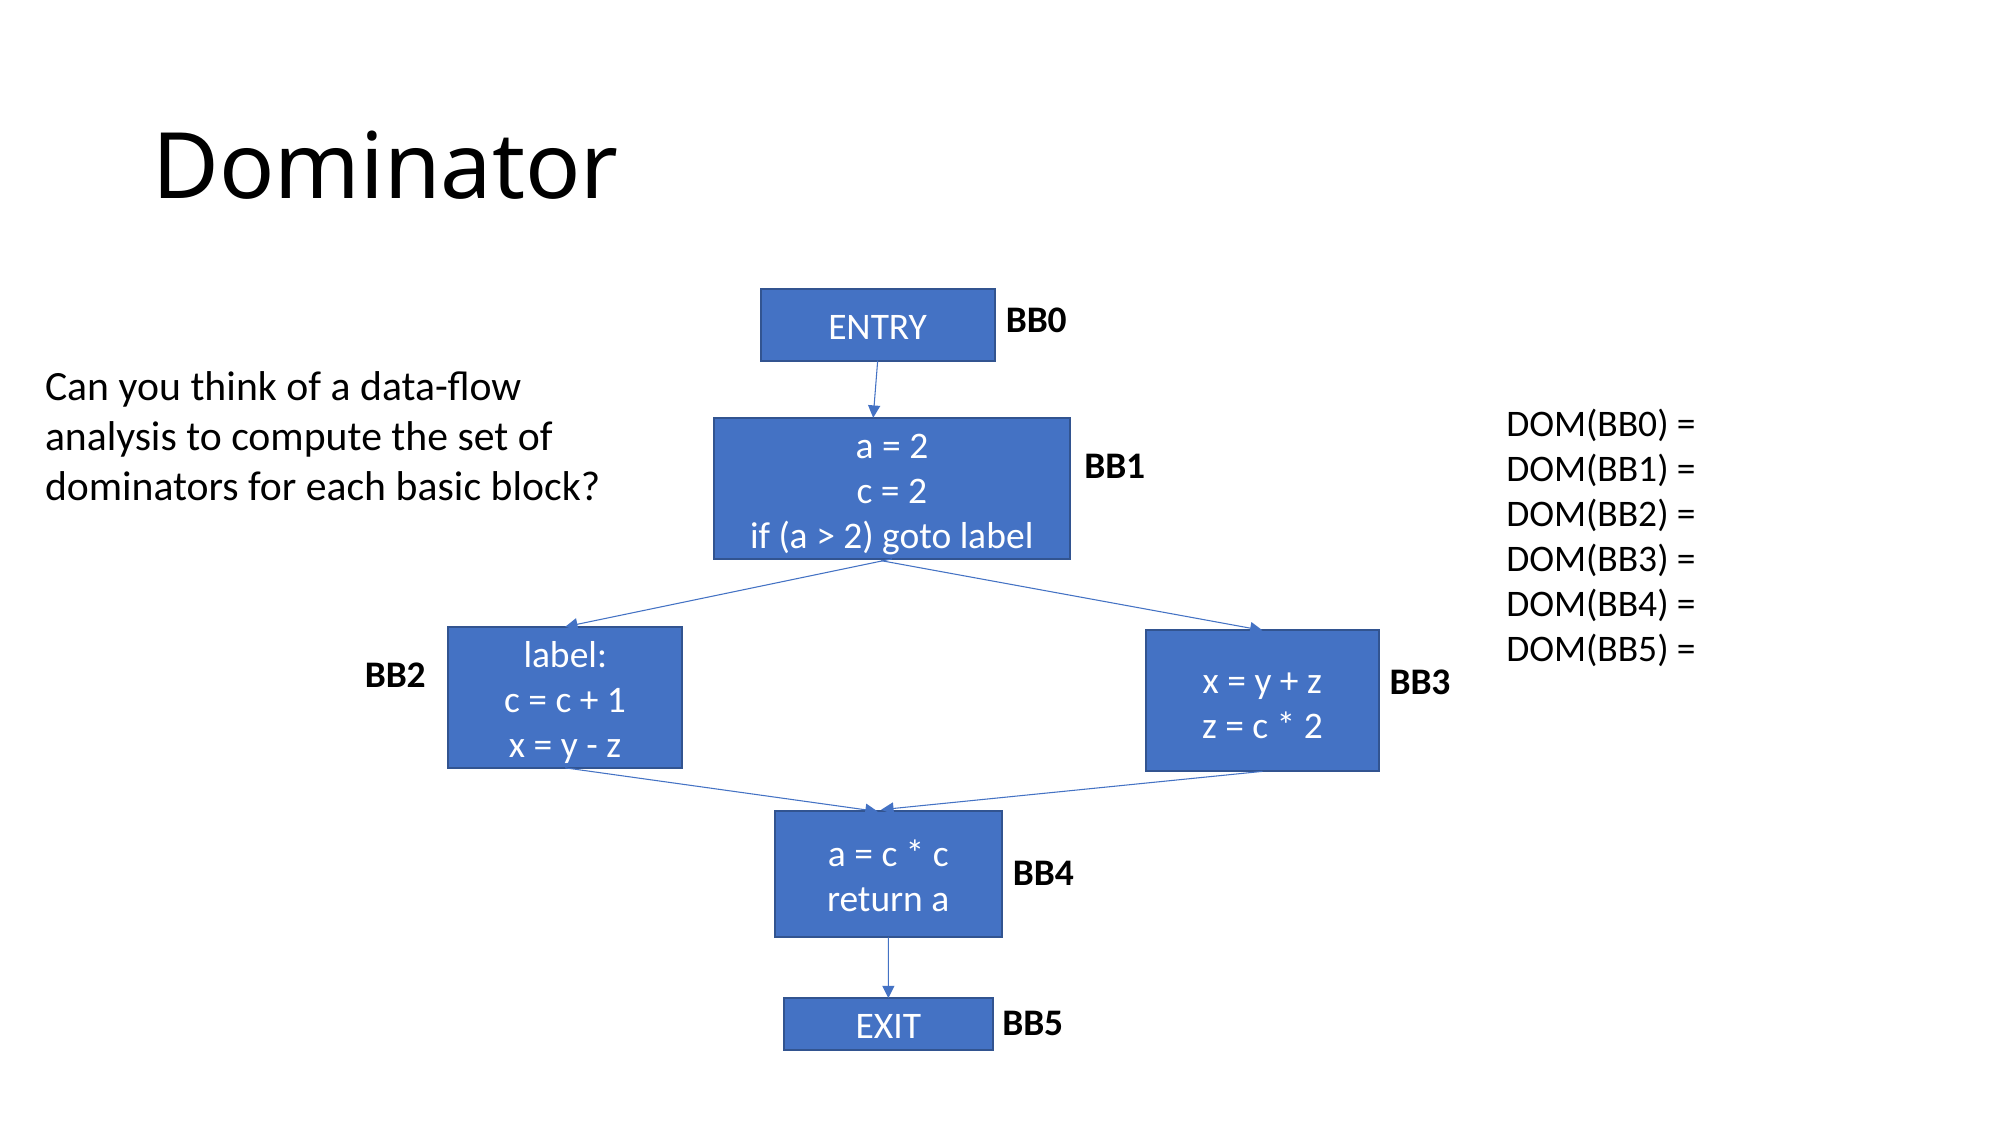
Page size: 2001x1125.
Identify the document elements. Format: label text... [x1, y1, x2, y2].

text_box ENTRY [760, 288, 996, 362]
text_box a = 2 c = 2 if (a > 2) goto label [713, 417, 1071, 560]
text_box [881, 771, 1263, 810]
text_box BB0 [991, 287, 1095, 348]
text_box DOM(BB0) = DOM(BB1) = DOM(BB2) = DOM(BB3) = DOM(BB4) = DOM(BB5) = [1491, 391, 1939, 677]
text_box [565, 767, 878, 812]
text_box a = c * c return a [774, 810, 1003, 938]
text_box BB3 [1374, 649, 1479, 710]
text_box BB2 [349, 642, 454, 703]
text_box BB1 [1069, 433, 1174, 494]
text_box BB4 [998, 841, 1102, 901]
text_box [565, 558, 892, 627]
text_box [873, 360, 878, 418]
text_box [881, 560, 1263, 631]
title Dominator [137, 59, 1863, 278]
text_box BB5 [987, 991, 1091, 1051]
text_box x = y + z z = c * 2 [1145, 629, 1380, 772]
text_box label: c = c + 1 x = y - z [447, 626, 683, 769]
text_box Can you think of a data-flow analysis to compute the set of dominators for each basic block? [30, 351, 634, 517]
text_box EXIT [783, 997, 987, 1051]
